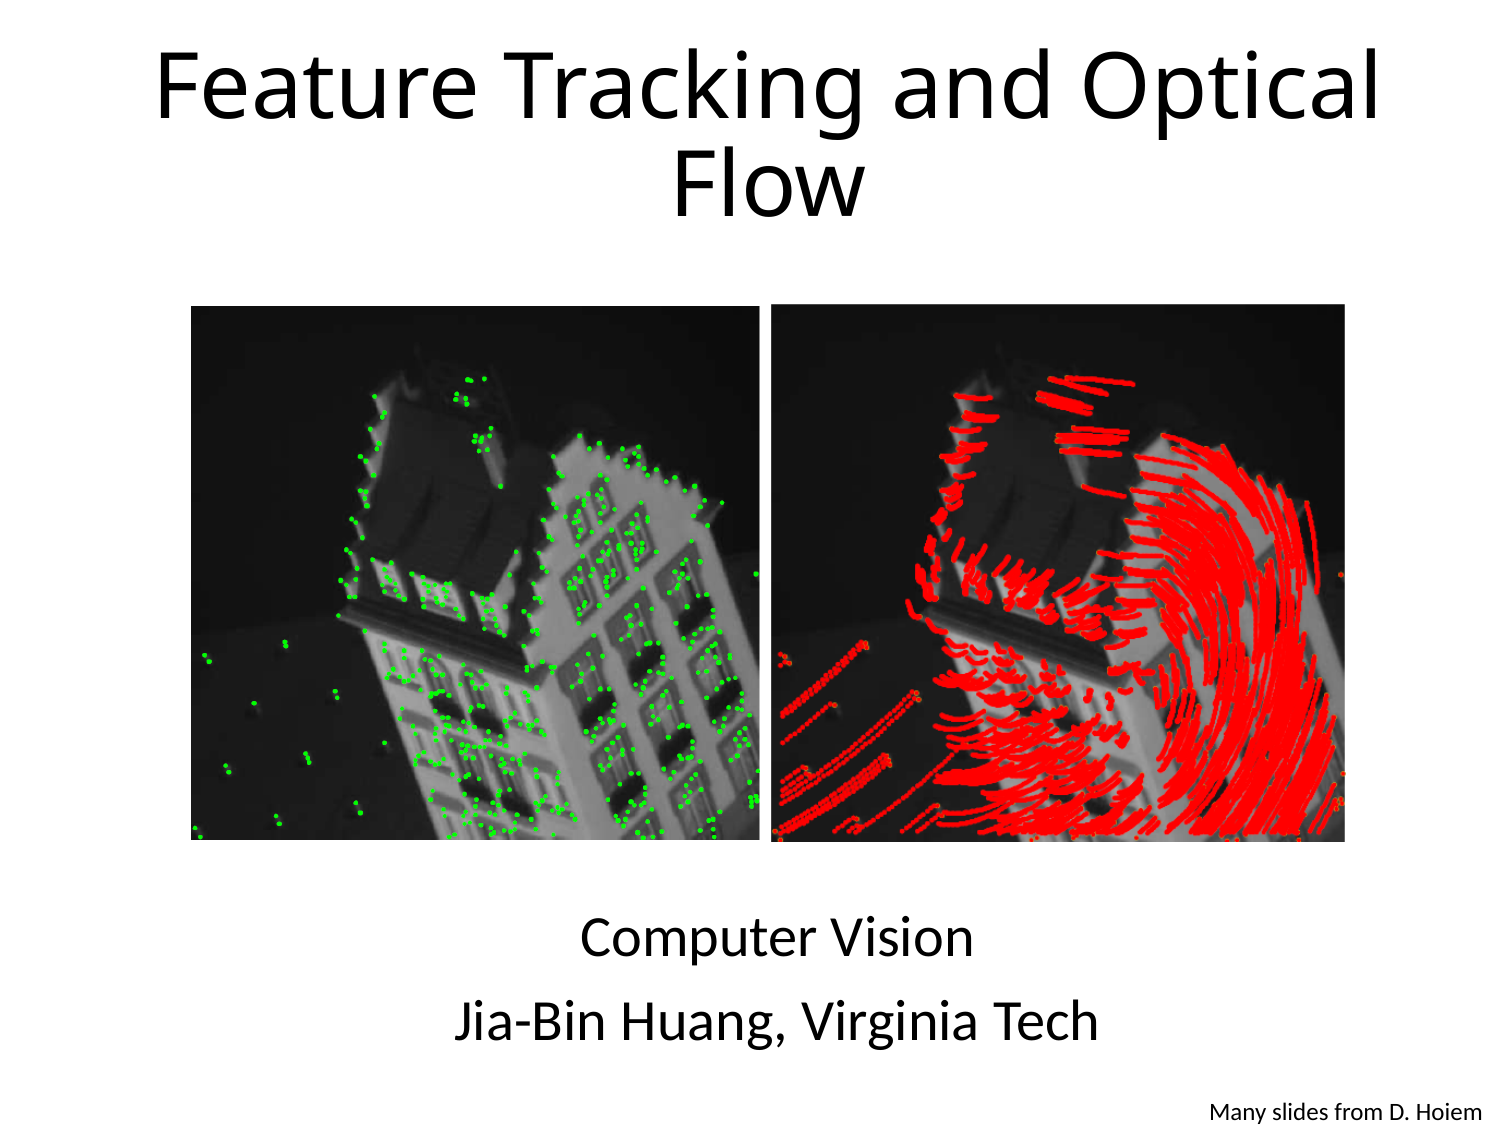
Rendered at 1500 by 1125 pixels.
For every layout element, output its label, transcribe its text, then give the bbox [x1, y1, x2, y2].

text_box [188, 301, 1348, 842]
subtitle Computer Vision Jia-Bin Huang, Virginia Tech [110, 898, 1445, 1061]
title Feature Tracking and Optical Flow [110, 71, 1427, 245]
text_box Many slides from D. Hoiem [1194, 1087, 1499, 1125]
